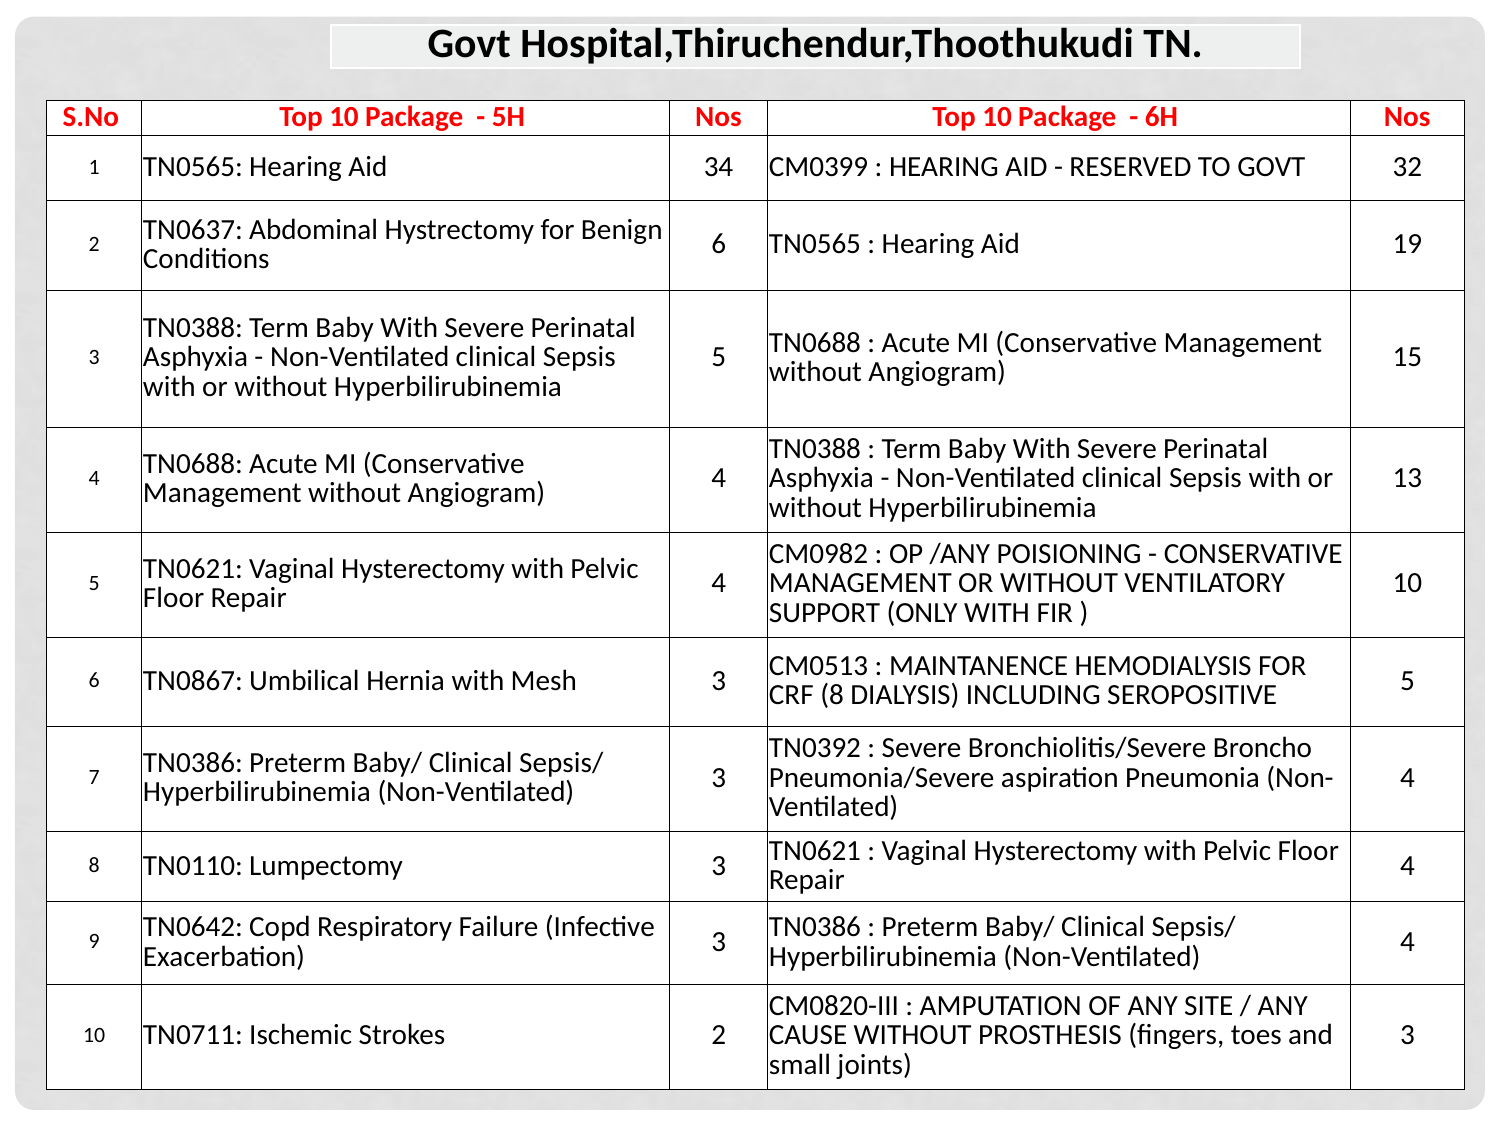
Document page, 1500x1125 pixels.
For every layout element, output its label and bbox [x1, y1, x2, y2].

table_cell [670, 638, 767, 726]
table_cell [768, 832, 1350, 901]
table_cell [47, 291, 141, 427]
table_cell [768, 533, 1350, 637]
table_cell [142, 832, 669, 901]
table_cell [768, 201, 1350, 290]
table_cell [768, 902, 1350, 984]
table_cell [768, 136, 1350, 200]
table_header [47, 101, 141, 135]
table_cell [1351, 902, 1464, 984]
table_cell [1351, 727, 1464, 831]
table_cell [142, 638, 669, 726]
table_cell [1351, 533, 1464, 637]
table_cell [47, 985, 141, 1089]
table_cell [670, 201, 767, 290]
table_header [1351, 101, 1464, 135]
table_cell [1351, 638, 1464, 726]
table_cell [47, 727, 141, 831]
table_cell [1351, 985, 1464, 1089]
table_header [332, 26, 1299, 67]
table_cell [670, 136, 767, 200]
table_cell [1351, 291, 1464, 427]
table_cell [1351, 832, 1464, 901]
table_cell [47, 136, 141, 200]
table_cell [142, 291, 669, 427]
table_cell [670, 428, 767, 532]
table_cell [47, 428, 141, 532]
table_cell [768, 638, 1350, 726]
table_cell [47, 638, 141, 726]
table_cell [768, 727, 1350, 831]
table_cell [670, 985, 767, 1089]
table_cell [670, 291, 767, 427]
table_cell [1351, 428, 1464, 532]
table_cell [142, 201, 669, 290]
table_header [142, 101, 669, 135]
table_cell [142, 727, 669, 831]
table_cell [142, 533, 669, 637]
table_cell [142, 985, 669, 1089]
table_cell [47, 902, 141, 984]
table_cell [142, 136, 669, 200]
table_cell [768, 985, 1350, 1089]
table_header [768, 101, 1350, 135]
table_cell [142, 428, 669, 532]
table_header [670, 101, 767, 135]
table_cell [1351, 201, 1464, 290]
table_cell [670, 727, 767, 831]
table_cell [1351, 136, 1464, 200]
table_cell [670, 902, 767, 984]
table_cell [47, 533, 141, 637]
table_cell [768, 291, 1350, 427]
table_cell [47, 832, 141, 901]
table_cell [670, 533, 767, 637]
table_cell [142, 902, 669, 984]
table_cell [670, 832, 767, 901]
table_cell [768, 428, 1350, 532]
table_cell [47, 201, 141, 290]
